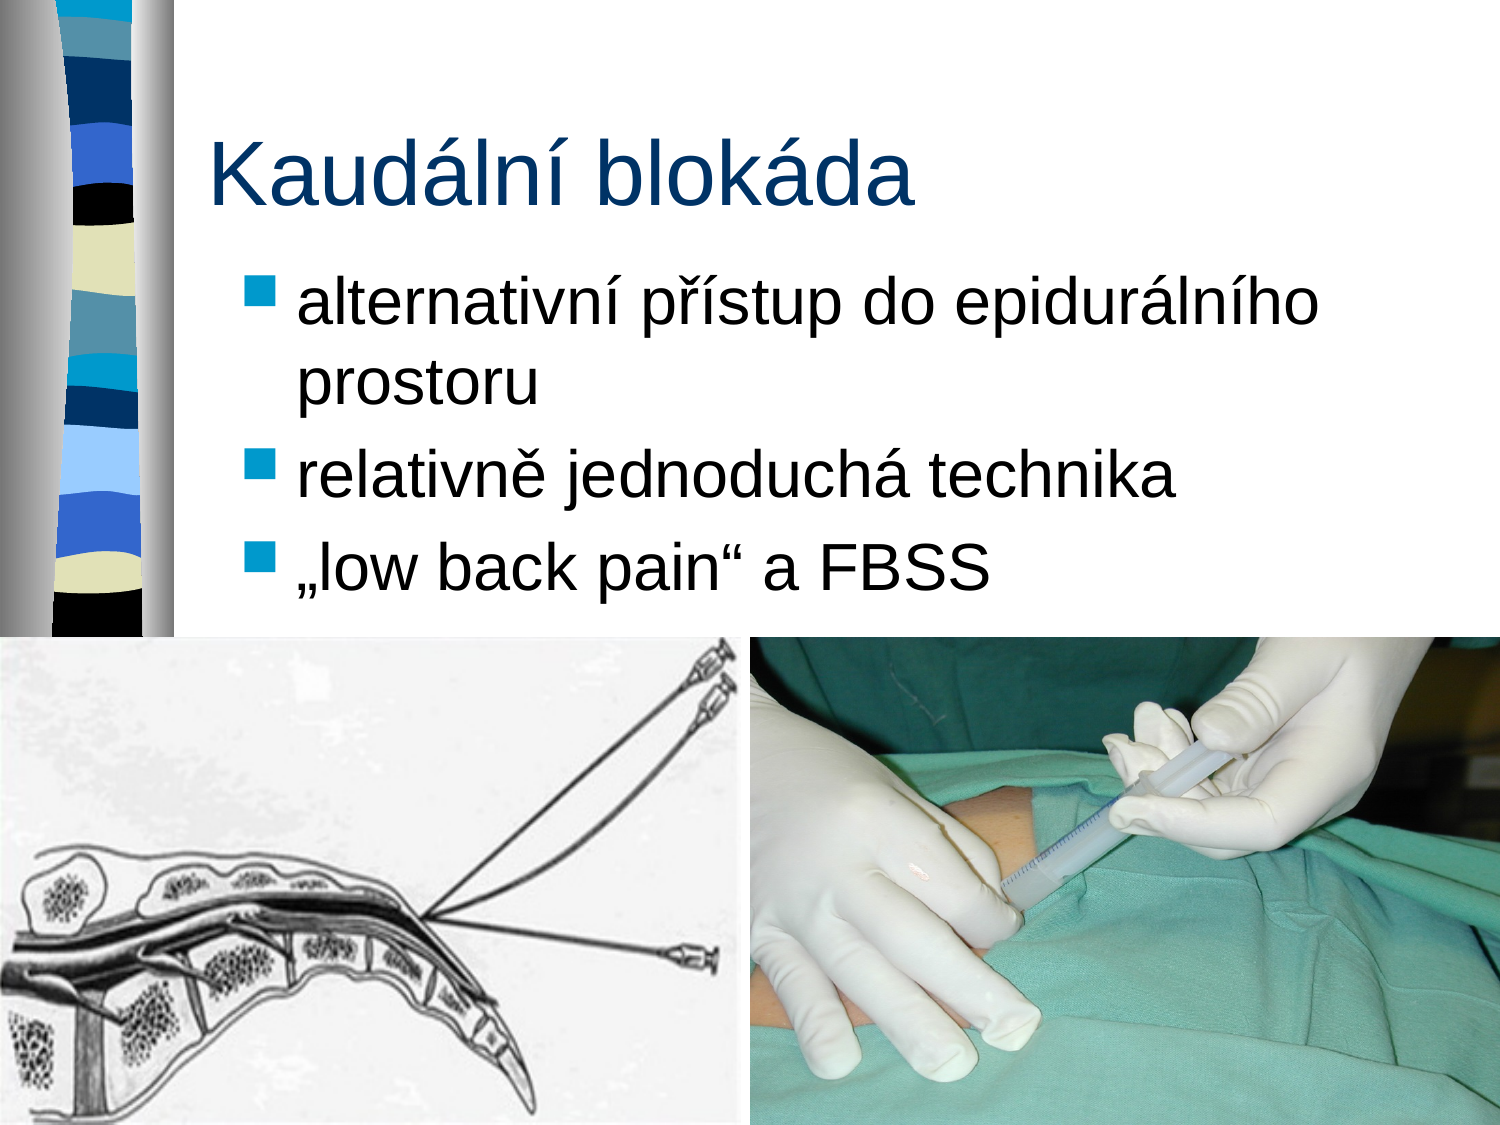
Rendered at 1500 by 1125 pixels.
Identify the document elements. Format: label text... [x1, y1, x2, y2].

picture [749, 637, 1500, 1125]
list alternativní přístup do epidurálního prostoru relativně jednoduchá technika „low back pain“ a FBSS [224, 249, 1500, 638]
picture [0, 637, 741, 1125]
title Kaudální blokáda [192, 74, 1468, 263]
